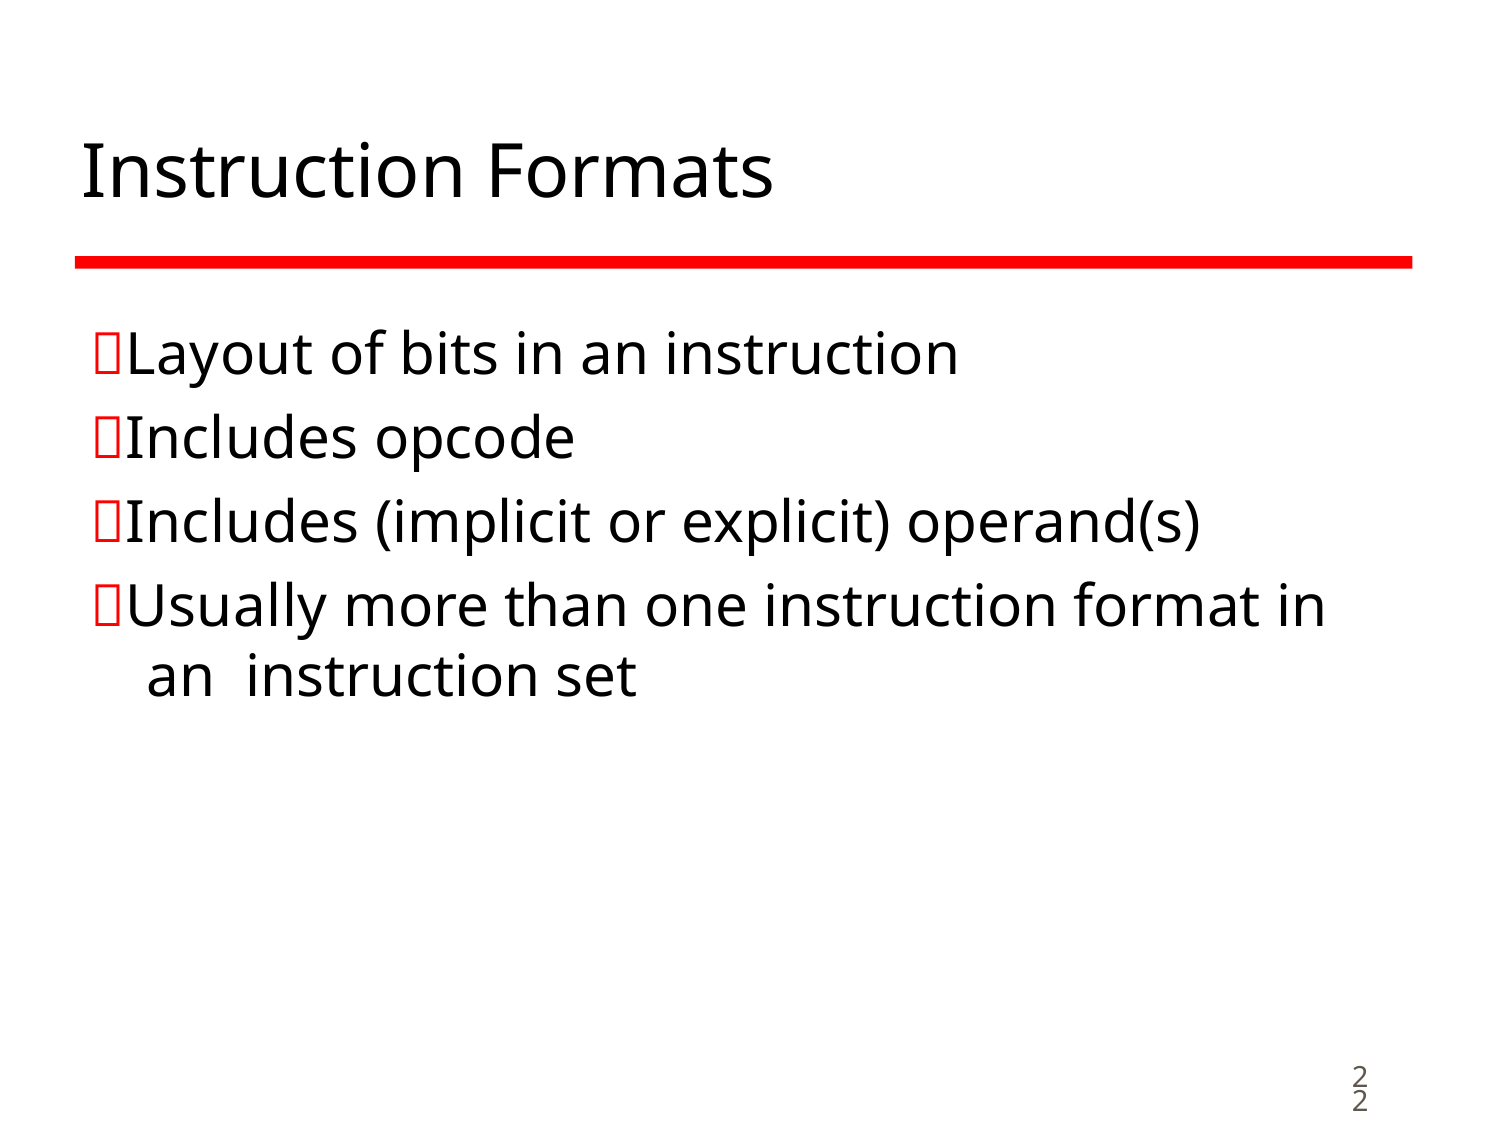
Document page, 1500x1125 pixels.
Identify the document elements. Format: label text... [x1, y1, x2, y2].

title Instruction Formats [79, 120, 896, 311]
text_box Layout of bits in an instruction Includes opcode Includes (implicit or explicit) operand(s) Usually more than one instruction format in an instruction set [87, 300, 1352, 709]
slide_number 22 [1345, 1063, 1375, 1125]
